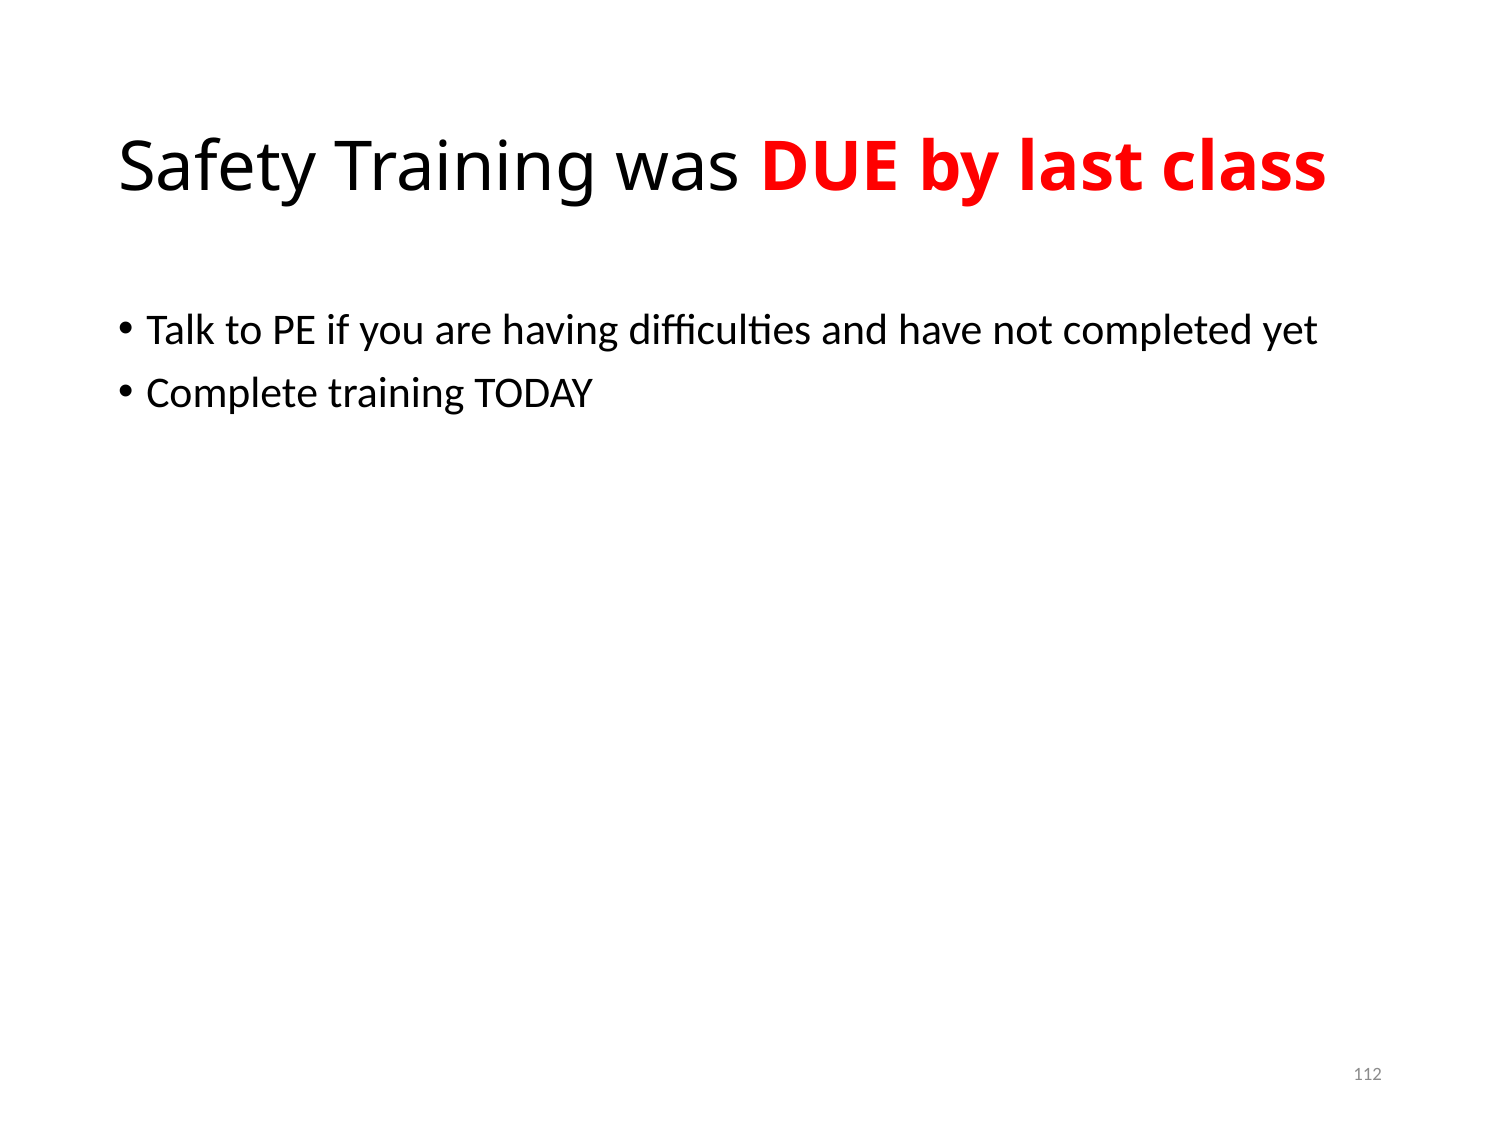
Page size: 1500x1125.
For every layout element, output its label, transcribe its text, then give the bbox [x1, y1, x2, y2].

slide_number 112 [1059, 1042, 1397, 1103]
list Talk to PE if you are having difficulties and have not completed yet Complete training TODAY [103, 299, 1397, 1014]
title Safety Training was DUE by last class [103, 59, 1397, 278]
